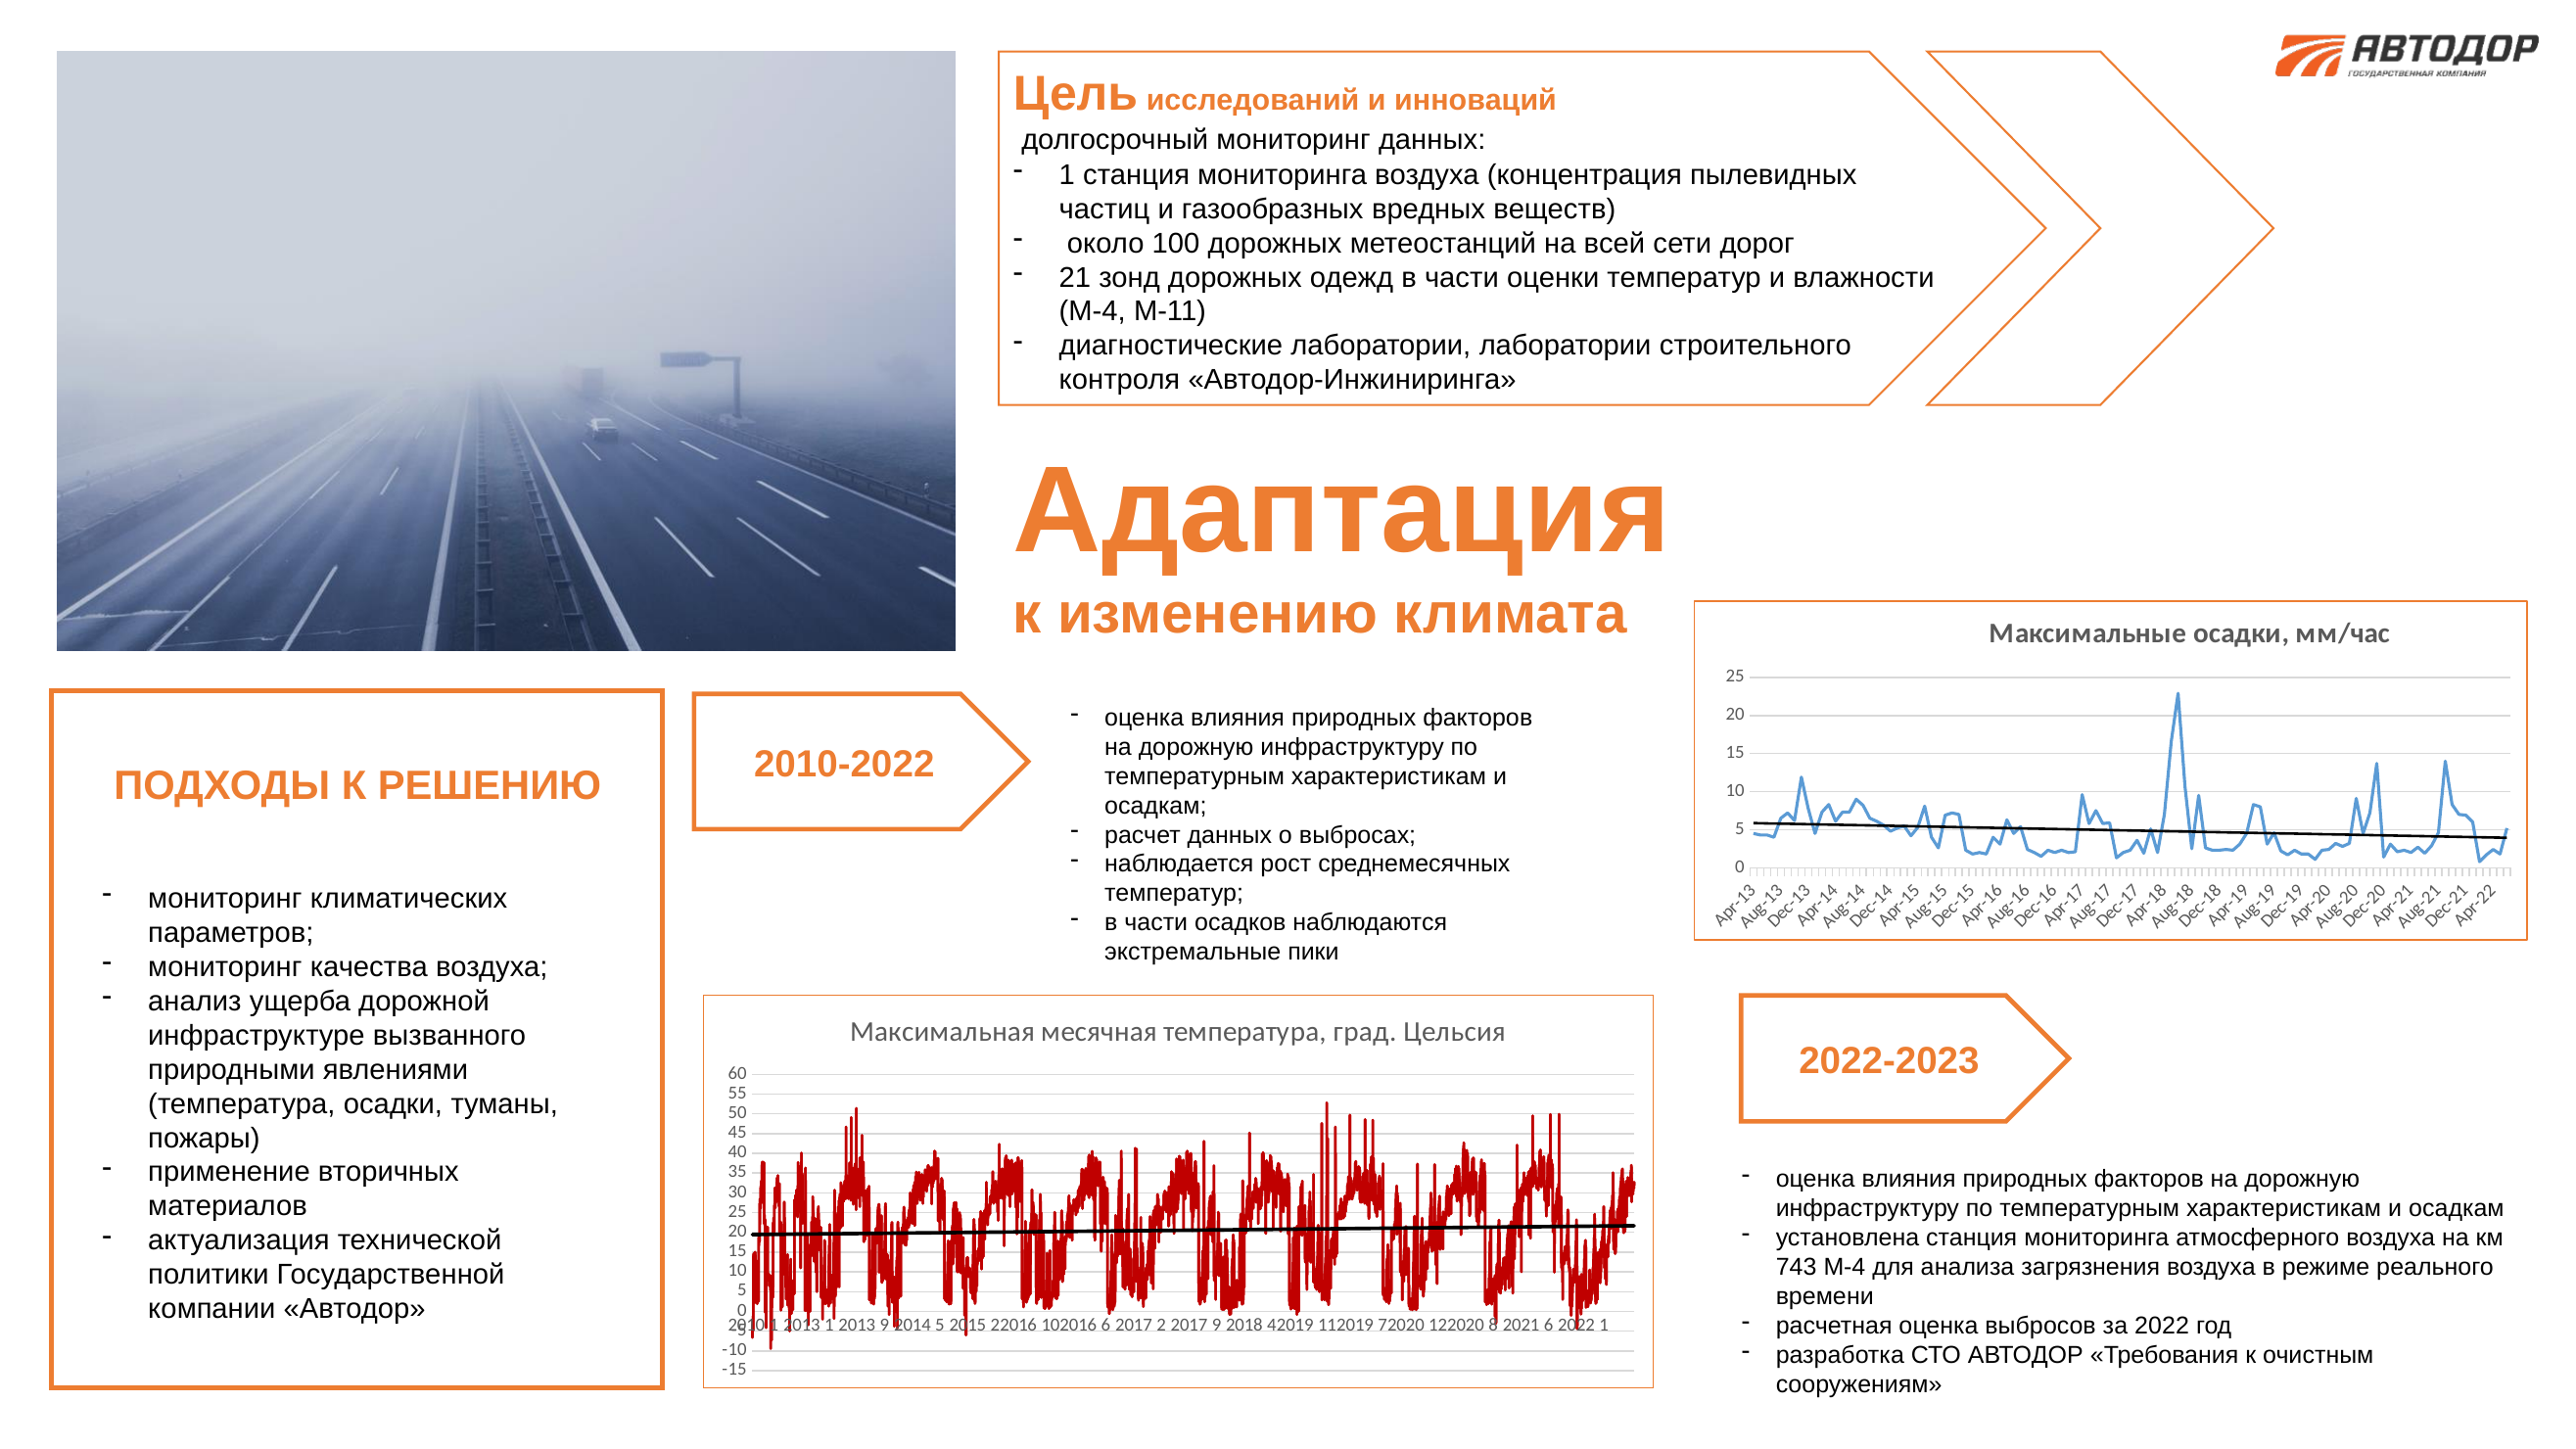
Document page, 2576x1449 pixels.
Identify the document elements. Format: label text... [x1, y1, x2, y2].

text_box [1925, 50, 2275, 406]
chart [703, 995, 1654, 1388]
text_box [51, 690, 663, 1388]
text_box оценка влияния природных факторов на дорожную инфраструктуру по температурным характеристикам и осадкам; расчет данных о выбросах; наблюдается рост среднемесячных температур; в части осадков наблюдаются экстремальные пики [1055, 693, 1567, 973]
text_box 2022-2023 [1740, 994, 2071, 1123]
chart [1693, 600, 2528, 941]
text_box оценка влияния природных факторов на дорожную инфраструктуру по температурным характеристикам и осадкам установлена станция мониторинга атмосферного воздуха на км 743 М-4 для анализа загрязнения воздуха в режиме реального времени расчетная оценка выбросов за 2022 год разработка СТО АВТОДОР «Требования к очистным сооружениям» [1727, 1155, 2541, 1405]
picture [2269, 20, 2549, 91]
picture [57, 51, 956, 651]
text_box 2010-2022 [692, 692, 1030, 830]
text_box Цель исследований и инноваций долгосрочный мониторинг данных: 1 станция мониторинга воздуха (концентрация пылевидных частиц и газообразных вредных веществ) около 100 дорожных метеостанций на всей сети дорог 21 зонд дорожных одежд в части оценки температур и влажности (М-4, М-11) диагностические лаборатории, лаборатории строительного контроля «Автодор-Инжиниринга» [998, 50, 2047, 406]
text_box Адаптация к изменению климата [999, 421, 1759, 652]
